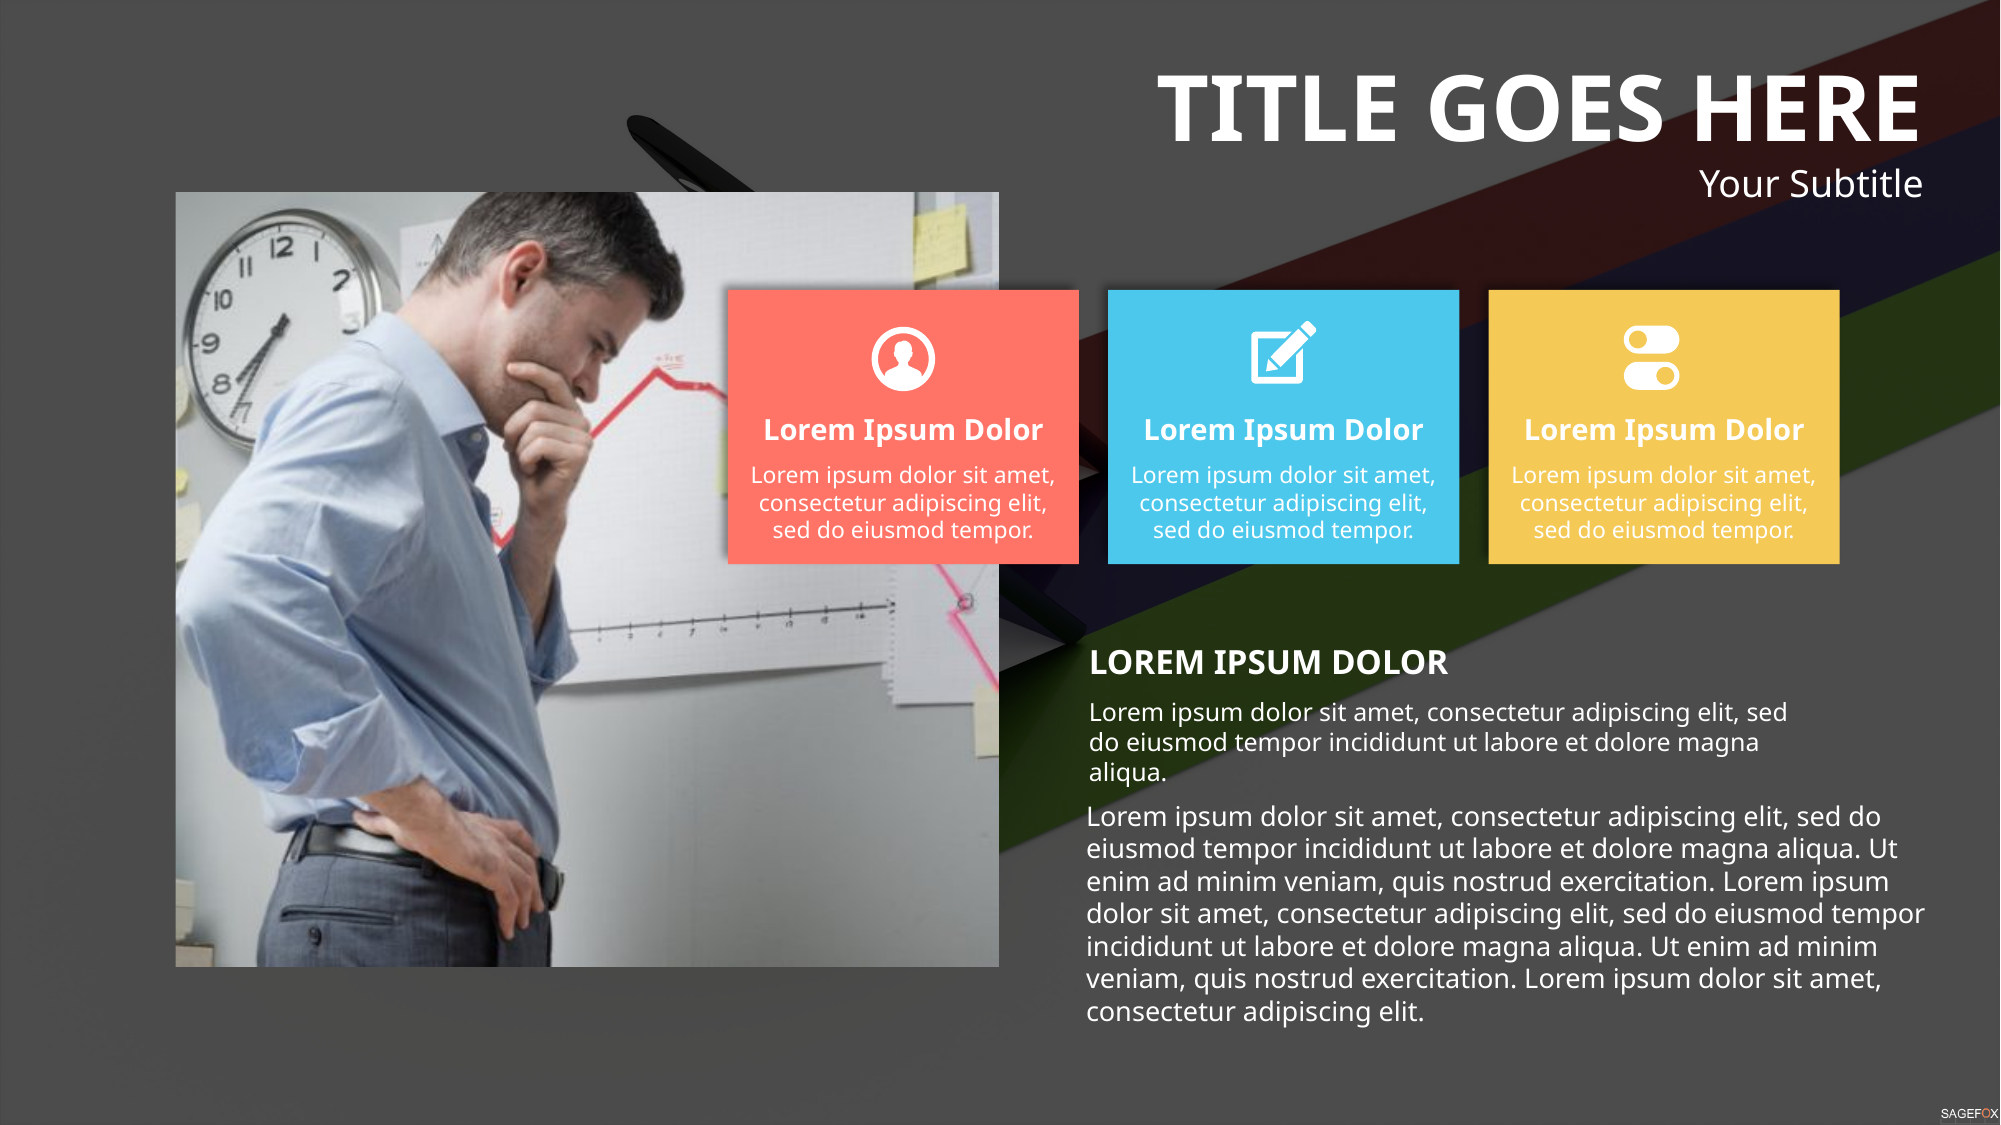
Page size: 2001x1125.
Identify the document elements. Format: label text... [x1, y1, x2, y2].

text_box [175, 192, 1000, 967]
text_box [727, 289, 1080, 565]
text_box Lorem Ipsum Dolor Lorem ipsum dolor sit amet, consectetur adipiscing elit, sed do eiusmod tempor. [1496, 405, 1833, 549]
text_box Lorem Ipsum Dolor Lorem ipsum dolor sit amet, consectetur adipiscing elit, sed do eiusmod tempor. [1115, 405, 1452, 549]
text_box [871, 326, 936, 392]
text_box [1107, 289, 1460, 565]
picture [0, 0, 2001, 1125]
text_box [1251, 321, 1317, 384]
text_box TITLE GOES HERE Your Subtitle [1035, 42, 1939, 212]
text_box Lorem ipsum dolor sit amet, consectetur adipiscing elit, sed do eiusmod tempor incididunt ut labore et dolore magna aliqua. Ut enim ad minim veniam, quis nostrud exercitation. Lorem ipsum dolor sit amet, consectetur adipiscing elit, sed do eiusmod tempor incididunt ut labore et dolore magna aliqua. Ut enim ad minim veniam, quis nostrud exercitation. Lorem ipsum dolor sit amet, consectetur adipiscing elit. [1071, 791, 1969, 1035]
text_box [1623, 325, 1680, 390]
text_box LOREM IPSUM DOLOR Lorem ipsum dolor sit amet, consectetur adipiscing elit, sed do eiusmod tempor incididunt ut labore et dolore magna aliqua. [1078, 636, 1833, 791]
text_box Lorem Ipsum Dolor Lorem ipsum dolor sit amet, consectetur adipiscing elit, sed do eiusmod tempor. [735, 405, 1072, 549]
text_box [1488, 289, 1841, 565]
